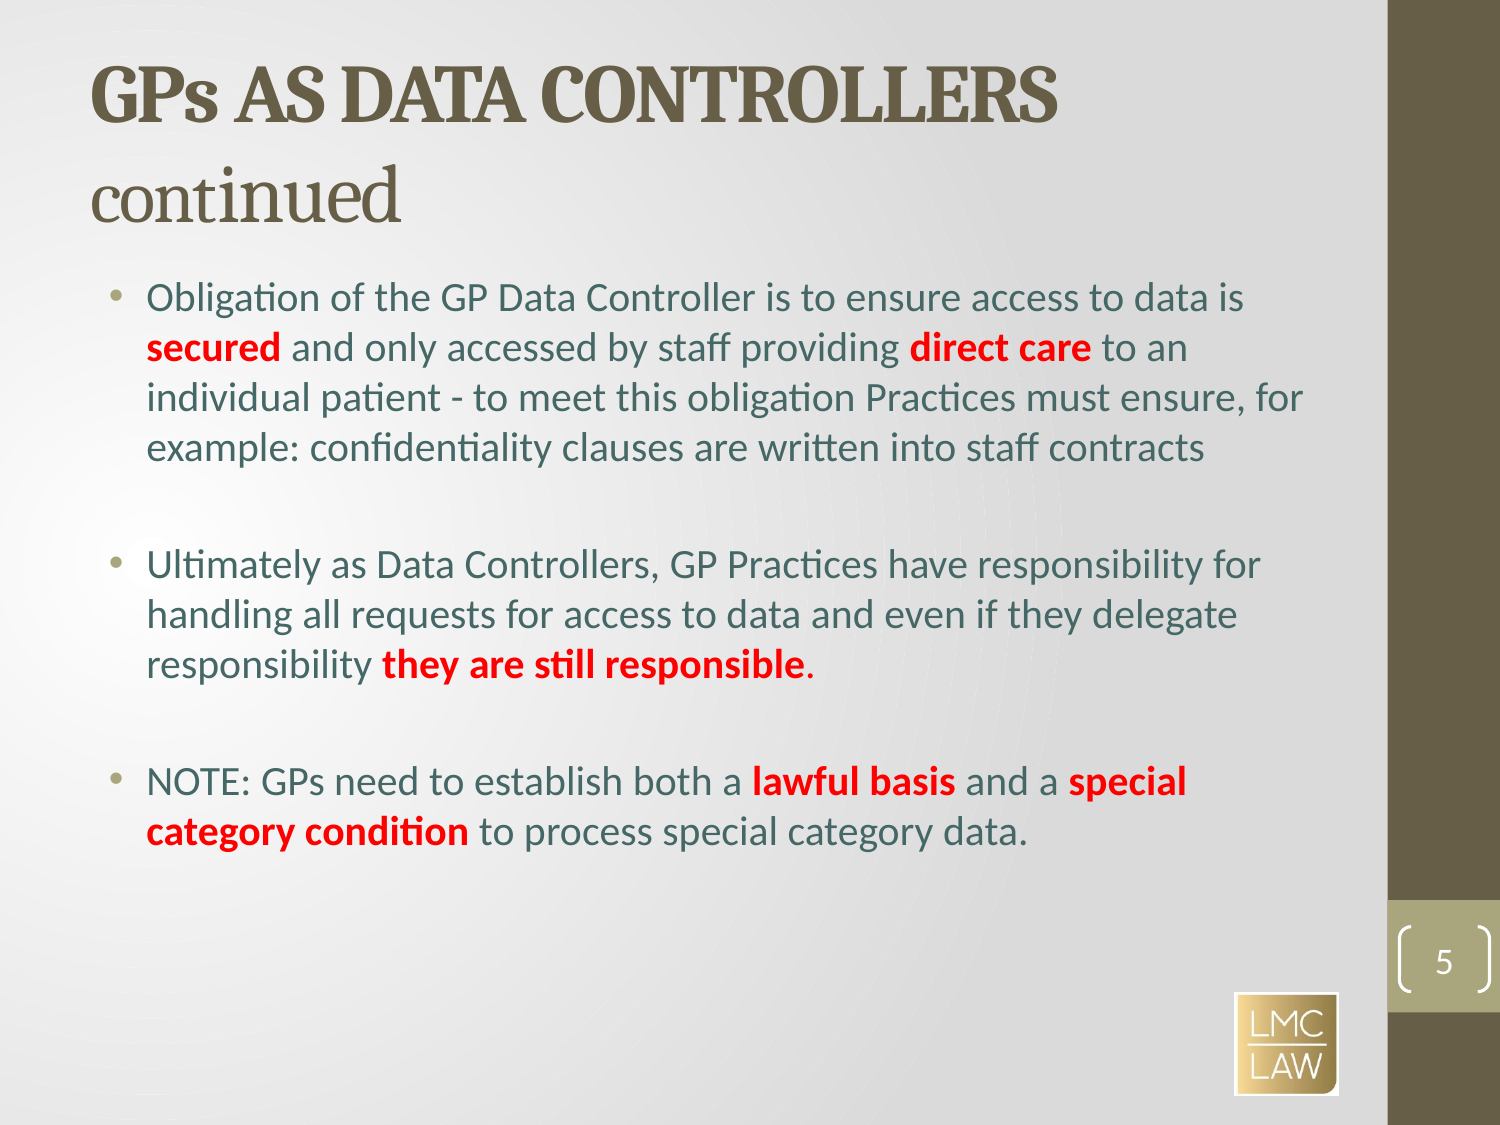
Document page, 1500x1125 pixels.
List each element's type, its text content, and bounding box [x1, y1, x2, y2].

slide_number 5 [1397, 925, 1492, 994]
list Obligation of the GP Data Controller is to ensure access to data is secured and only accessed by staff providing direct care to an individual patient - to meet this obligation Practices must ensure, for example: confidentiality clauses are written into staff contracts Ultimately as Data Controllers, GP Practices have responsibility for handling all requests for access to data and even if they delegate responsibility they are still responsible. NOTE: GPs need to establish both a lawful basis and a special category condition to process special category data. [75, 262, 1325, 1050]
picture [1233, 992, 1340, 1097]
title GPs AS DATA CONTROLLERS continued [75, 45, 1325, 233]
